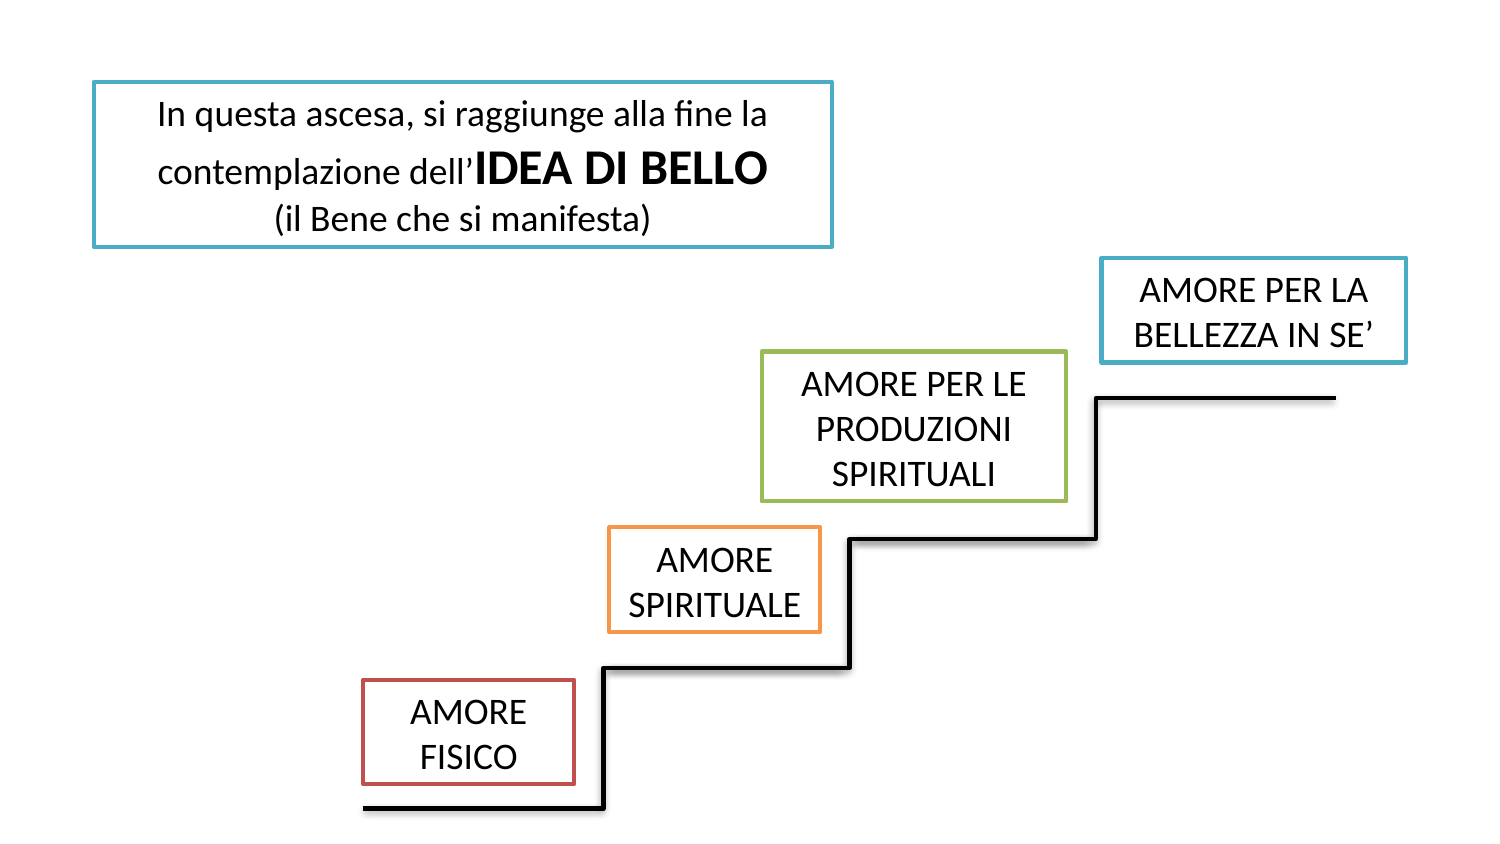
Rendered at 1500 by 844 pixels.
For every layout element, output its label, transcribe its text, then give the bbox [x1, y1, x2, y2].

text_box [609, 538, 1091, 669]
text_box AMORE SPIRITUALE [607, 525, 822, 539]
text_box In questa ascesa, si raggiunge alla fine la contemplazione dell’IDEA DI BELLO (il Bene che si manifesta) [92, 80, 834, 249]
text_box AMORE PER LE PRODUZIONI SPIRITUALI [760, 349, 1068, 503]
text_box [362, 667, 844, 809]
text_box AMORE PER LA BELLEZZA IN SE’ [1099, 256, 1408, 365]
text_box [855, 398, 1337, 540]
